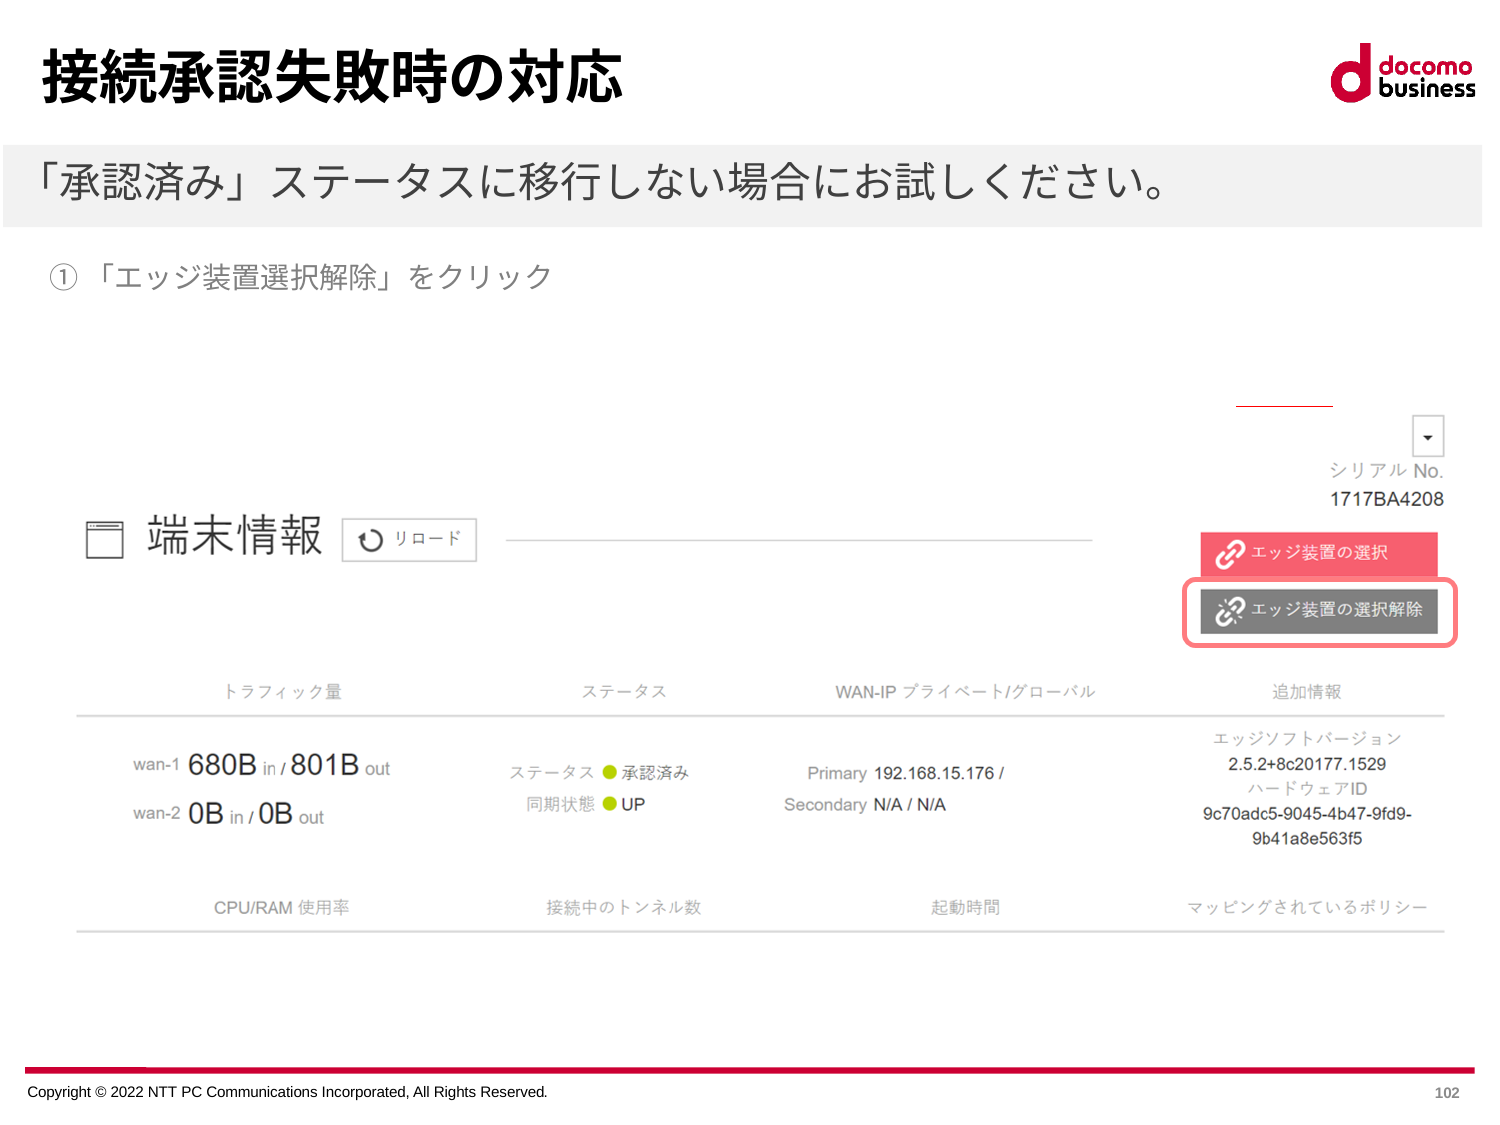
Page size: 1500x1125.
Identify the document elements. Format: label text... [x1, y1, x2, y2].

text_box 「承認済み」ステータスに移行しない場合にお試しください。 [3, 148, 1436, 214]
picture [1330, 42, 1476, 103]
picture [76, 407, 1465, 940]
title 接続承認失敗時の対応 [35, 42, 1314, 112]
text_box ①「エッジ装置選択解除」をクリック [33, 251, 1342, 327]
text_box [2, 144, 1483, 228]
